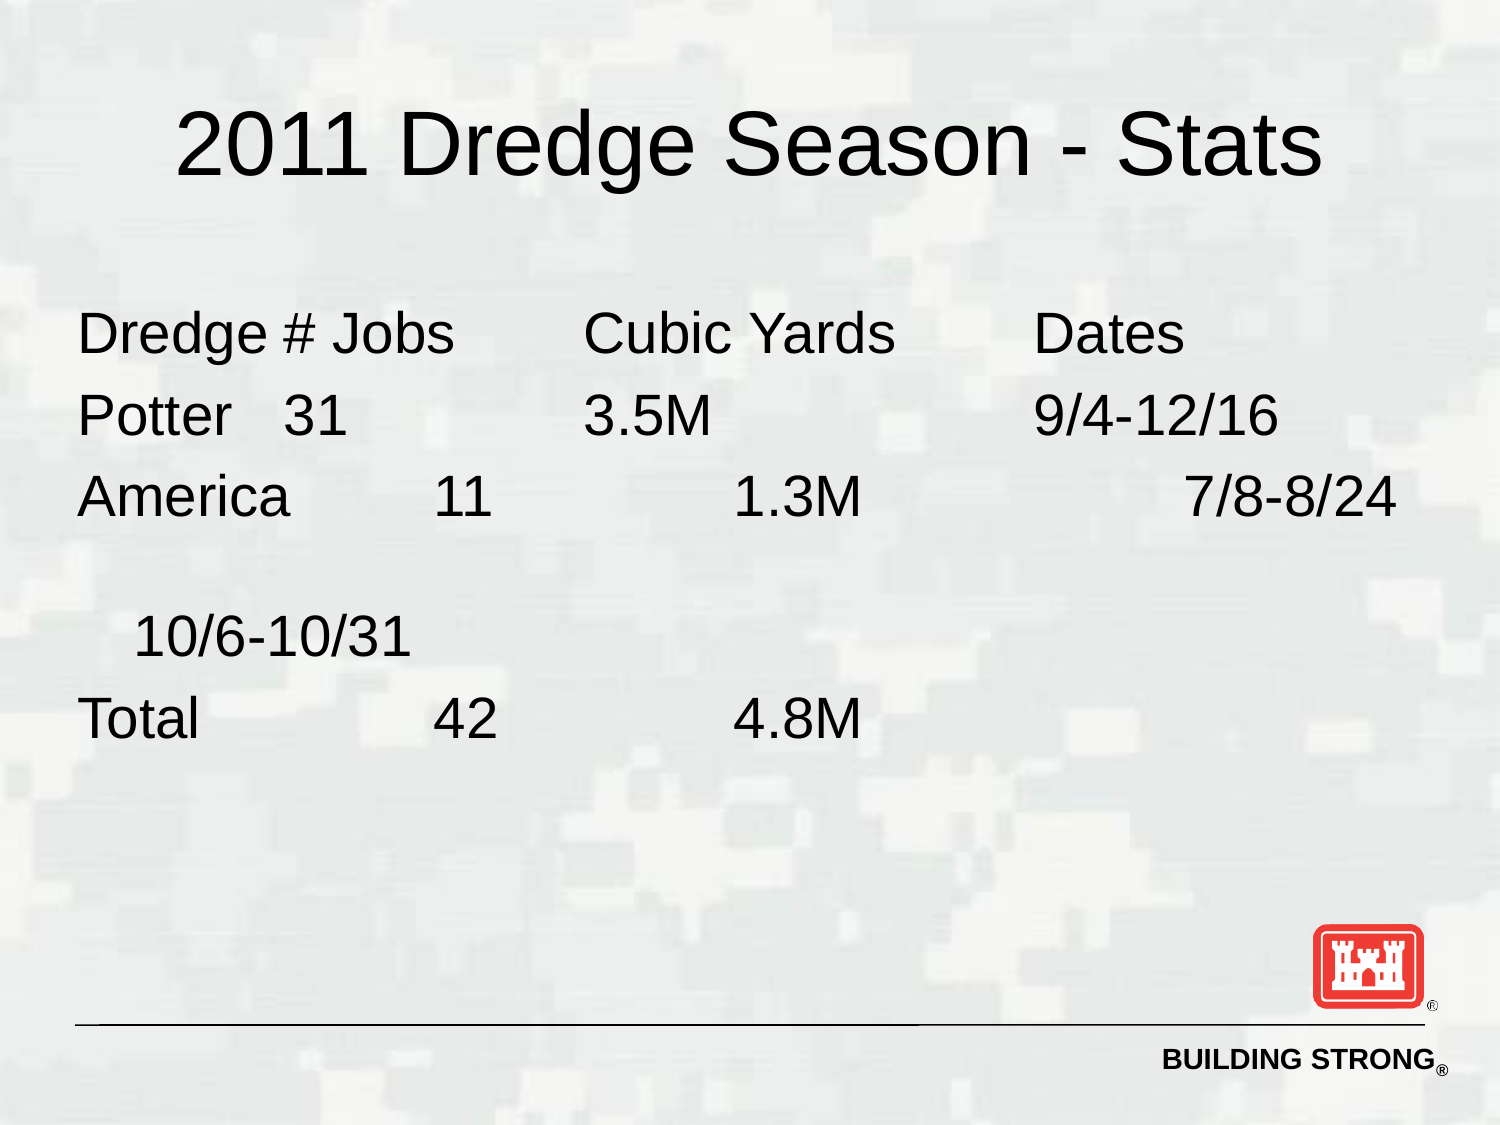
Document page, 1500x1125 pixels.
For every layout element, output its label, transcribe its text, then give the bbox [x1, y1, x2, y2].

picture [0, 0, 1500, 1125]
title 2011 Dredge Season - Stats [74, 44, 1426, 233]
text_box Dredge # Jobs Cubic Yards Dates Potter 31 3.5M 9/4-12/16 America 11 1.3M 7/8-8/24 10/6-10/31 Total 42 4.8M [62, 287, 1450, 925]
